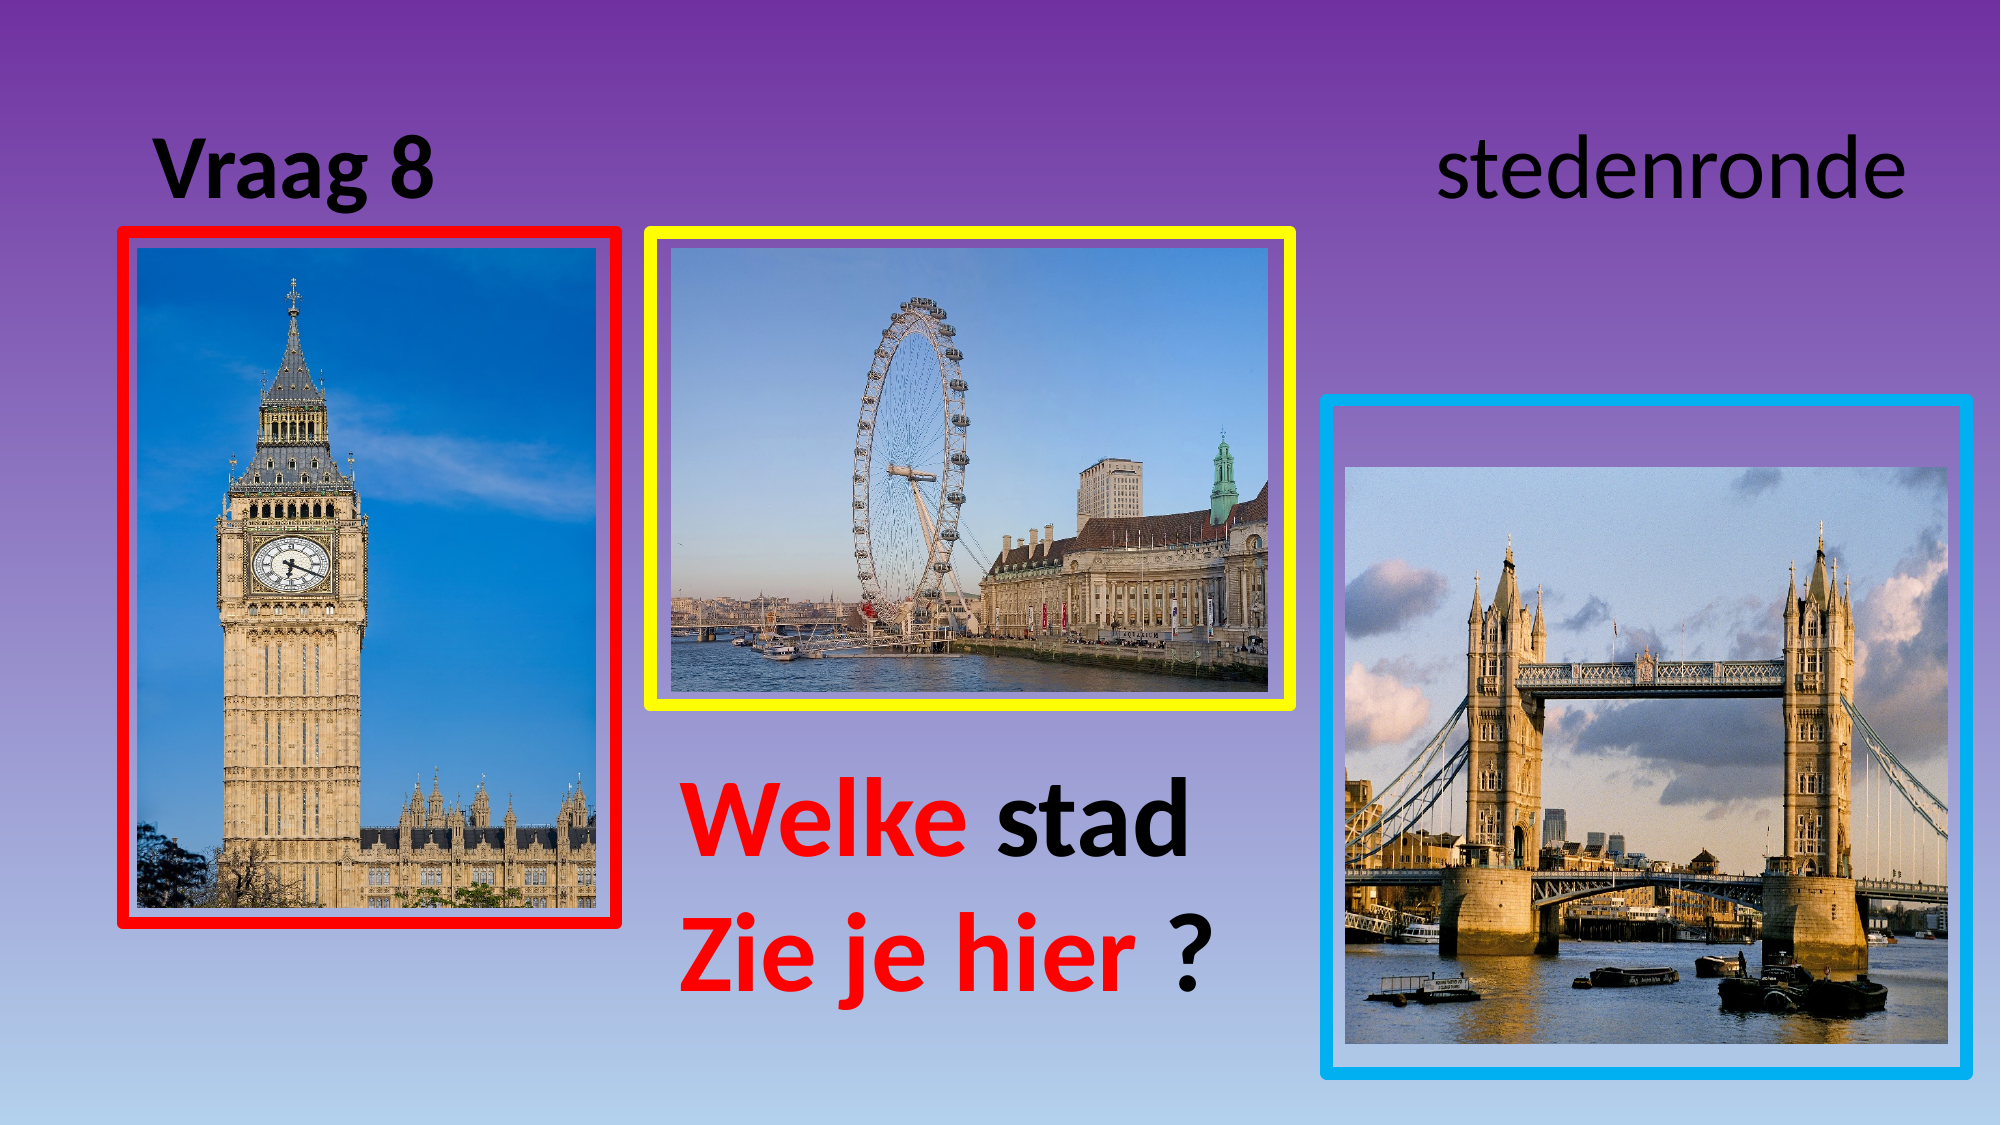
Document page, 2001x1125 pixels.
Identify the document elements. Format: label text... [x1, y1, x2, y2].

picture [670, 248, 1268, 692]
text_box [650, 232, 1291, 706]
picture [137, 248, 596, 908]
title Vraag 8 stedenronde [137, 59, 1965, 278]
text_box Welke stad Zie je hier ? [664, 736, 1270, 1022]
picture [1345, 466, 1948, 1044]
text_box [1326, 400, 1967, 1074]
text_box [122, 232, 617, 924]
